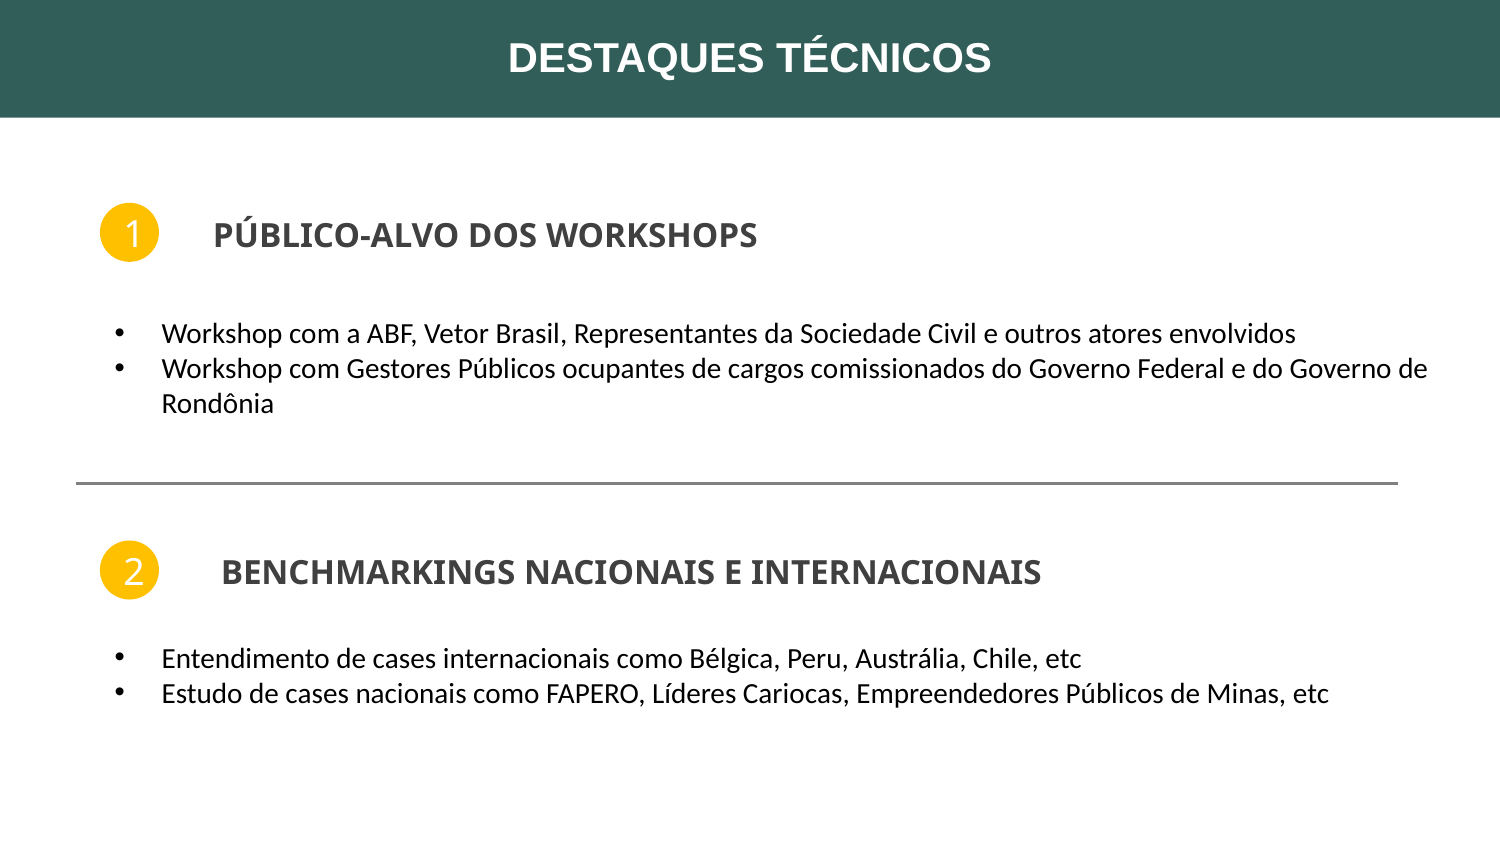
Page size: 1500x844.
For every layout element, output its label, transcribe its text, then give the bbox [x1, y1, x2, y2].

text_box Entendimento de cases internacionais como Bélgica, Peru, Austrália, Chile, etc Estudo de cases nacionais como FAPERO, Líderes Cariocas, Empreendedores Públicos de Minas, etc [99, 631, 1500, 717]
text_box PÚBLICO-ALVO DOS WORKSHOPS [198, 206, 1287, 261]
text_box Workshop com a ABF, Vetor Brasil, Representantes da Sociedade Civil e outros atores envolvidos Workshop com Gestores Públicos ocupantes de cargos comissionados do Governo Federal e do Governo de Rondônia [99, 307, 1500, 427]
text_box BENCHMARKINGS NACIONAIS E INTERNACIONAIS [205, 544, 1294, 599]
text_box 1 [97, 200, 162, 264]
text_box 2 [97, 538, 162, 602]
text_box DESTAQUES TÉCNICOS [0, 0, 1500, 118]
